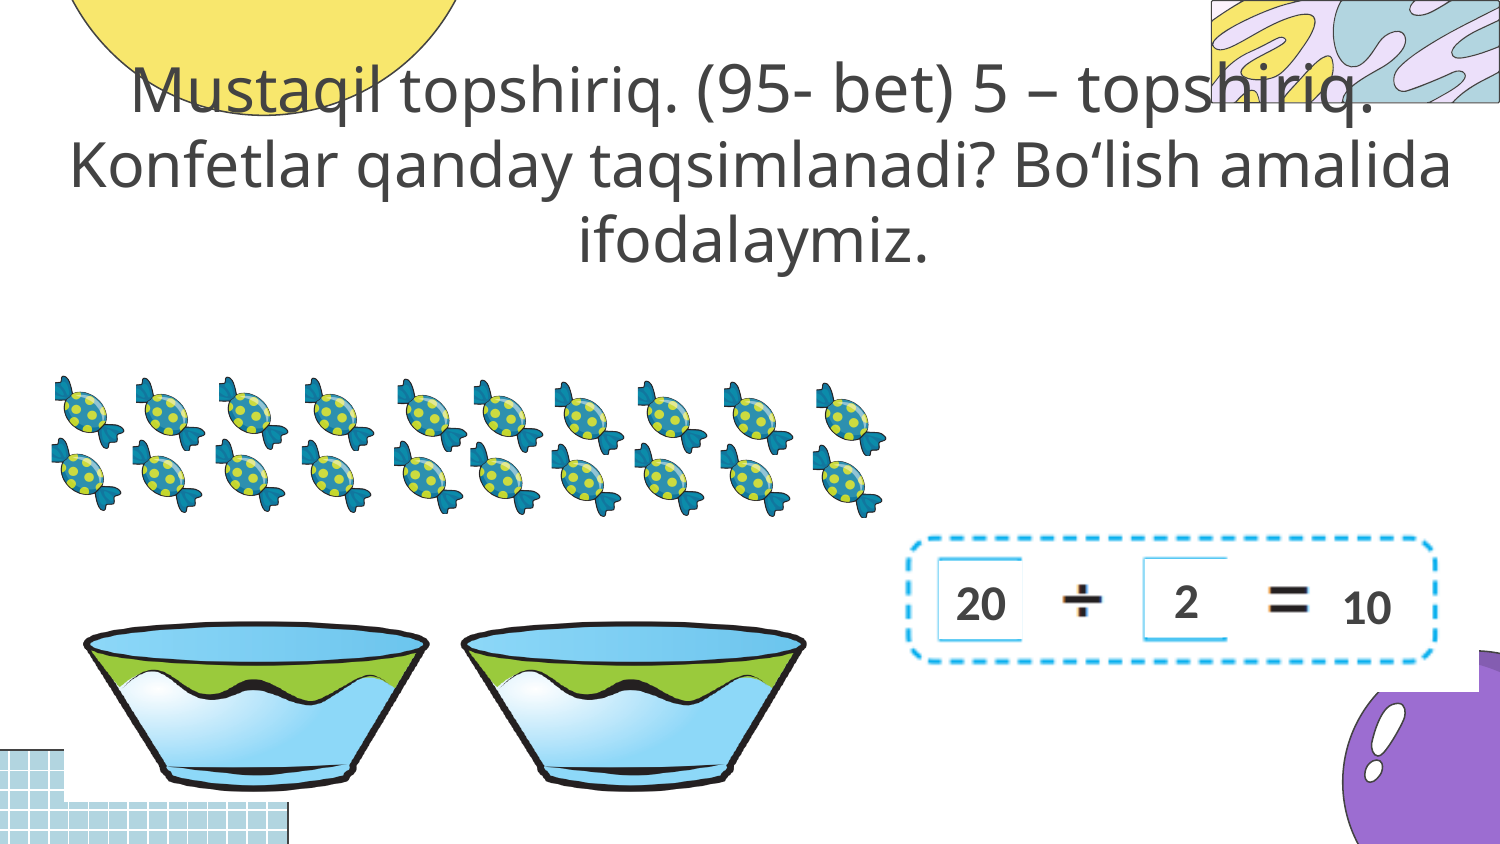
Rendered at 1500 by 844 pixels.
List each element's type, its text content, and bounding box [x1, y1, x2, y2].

picture [812, 382, 1480, 692]
picture [634, 379, 709, 516]
picture [64, 595, 812, 802]
picture [551, 380, 626, 517]
picture [720, 380, 796, 517]
picture [301, 376, 377, 513]
picture [470, 378, 545, 515]
picture [215, 375, 291, 512]
picture [132, 376, 208, 513]
picture [393, 378, 469, 514]
title Mustaqil topshiriq. (95- bet) 5 – topshiriq. Konfetlar qanday taqsimlanadi? Bo‘lish amalida ifodalaymiz. [11, 30, 1500, 127]
picture [51, 374, 127, 511]
